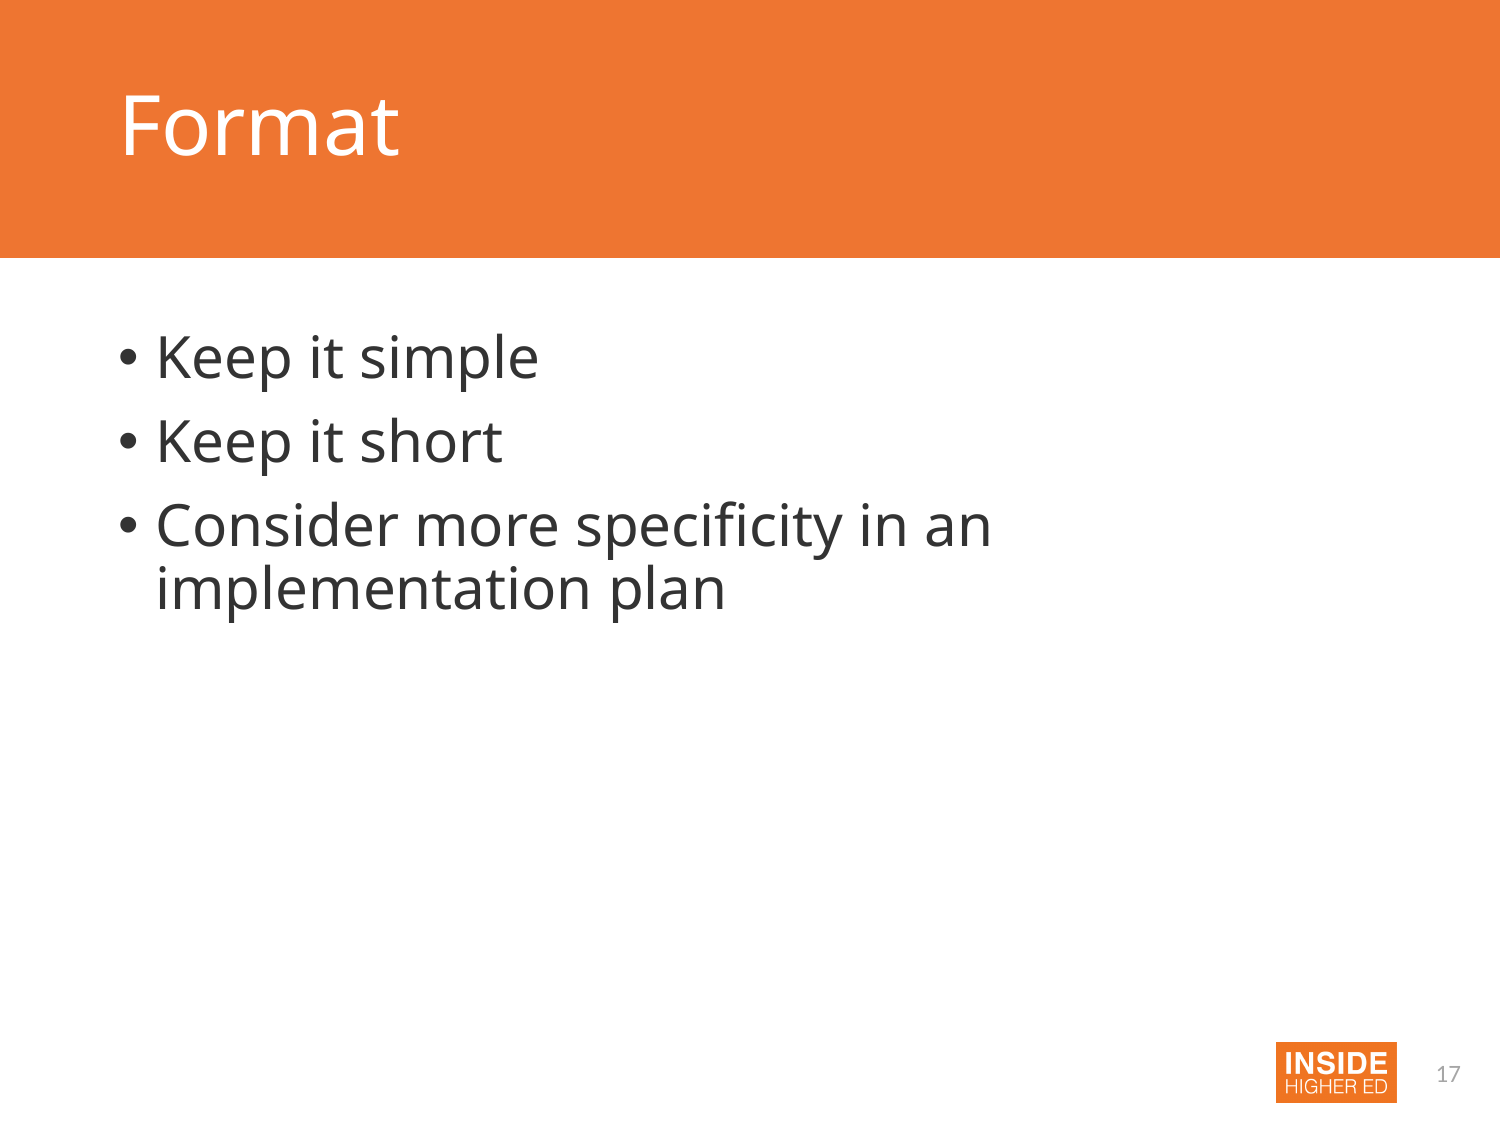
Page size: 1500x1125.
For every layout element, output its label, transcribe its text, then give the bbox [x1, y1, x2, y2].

picture [1276, 1042, 1397, 1103]
title Format [103, 0, 1397, 256]
list Keep it simple Keep it short Consider more specificity in an implementation plan [103, 321, 1397, 992]
